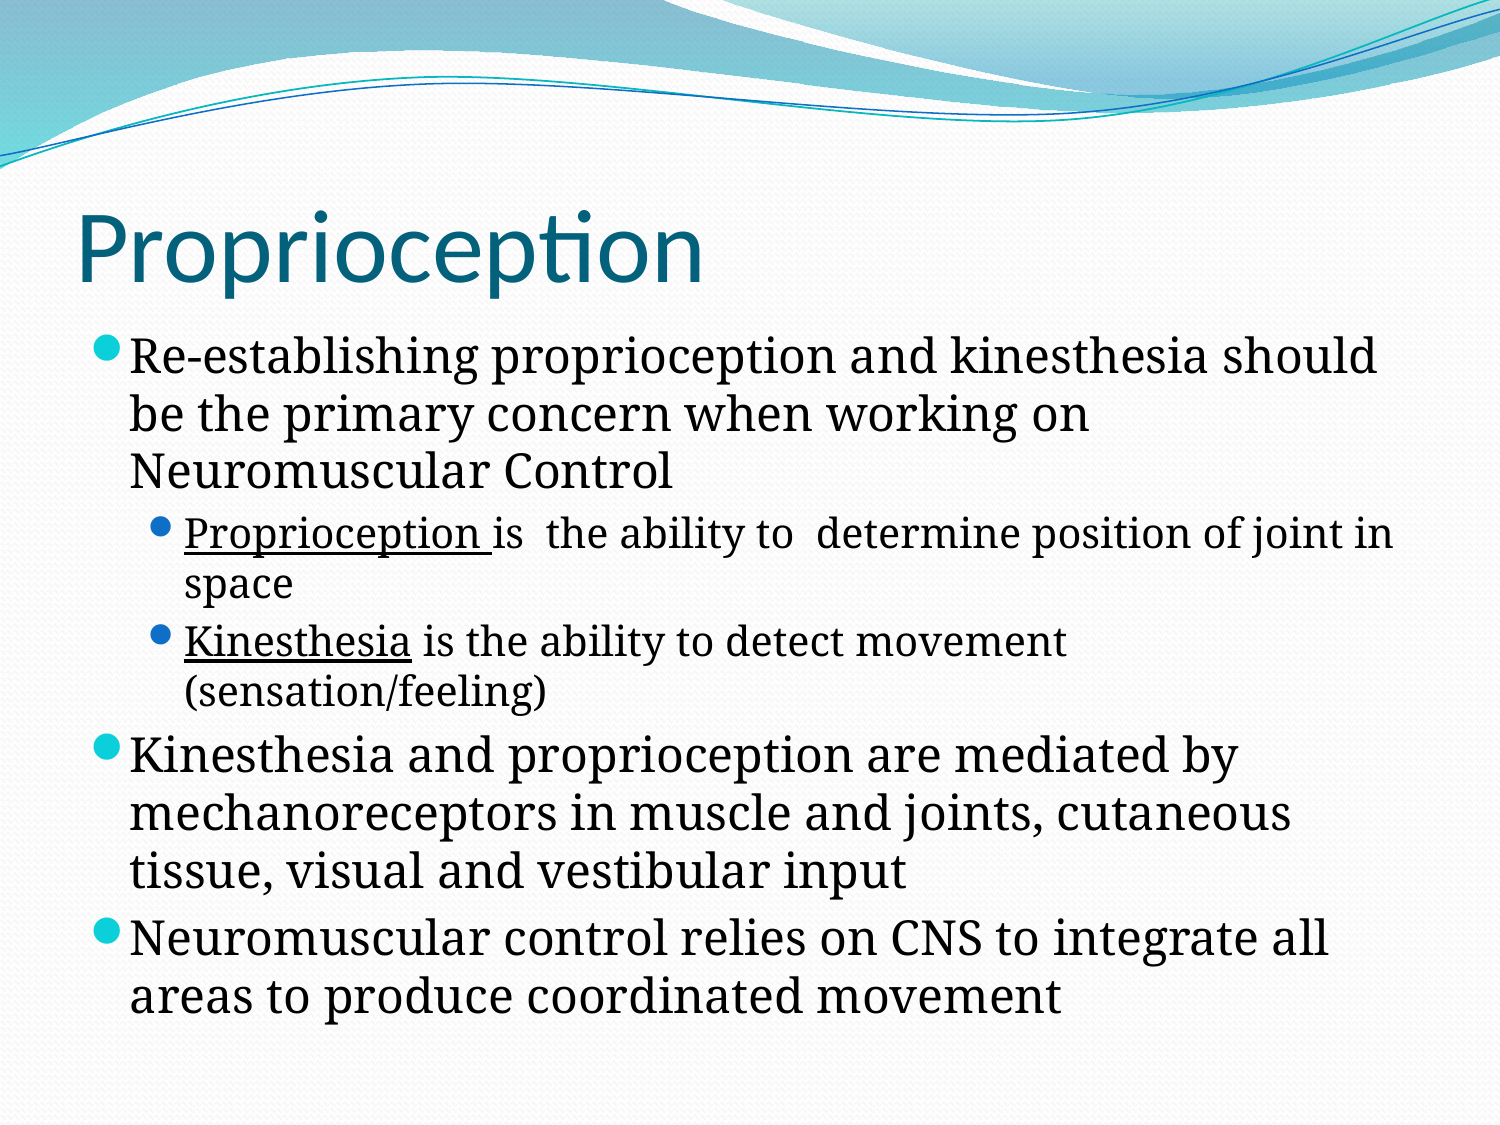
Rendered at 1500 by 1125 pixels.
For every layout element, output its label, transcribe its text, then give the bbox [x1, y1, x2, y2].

title Proprioception [75, 115, 1425, 303]
list Re-establishing proprioception and kinesthesia should be the primary concern when working on Neuromuscular Control Proprioception is the ability to determine position of joint in space Kinesthesia is the ability to detect movement (sensation/feeling) Kinesthesia and proprioception are mediated by mechanoreceptors in muscle and joints, cutaneous tissue, visual and vestibular input Neuromuscular control relies on CNS to integrate all areas to produce coordinated movement [75, 317, 1425, 1038]
